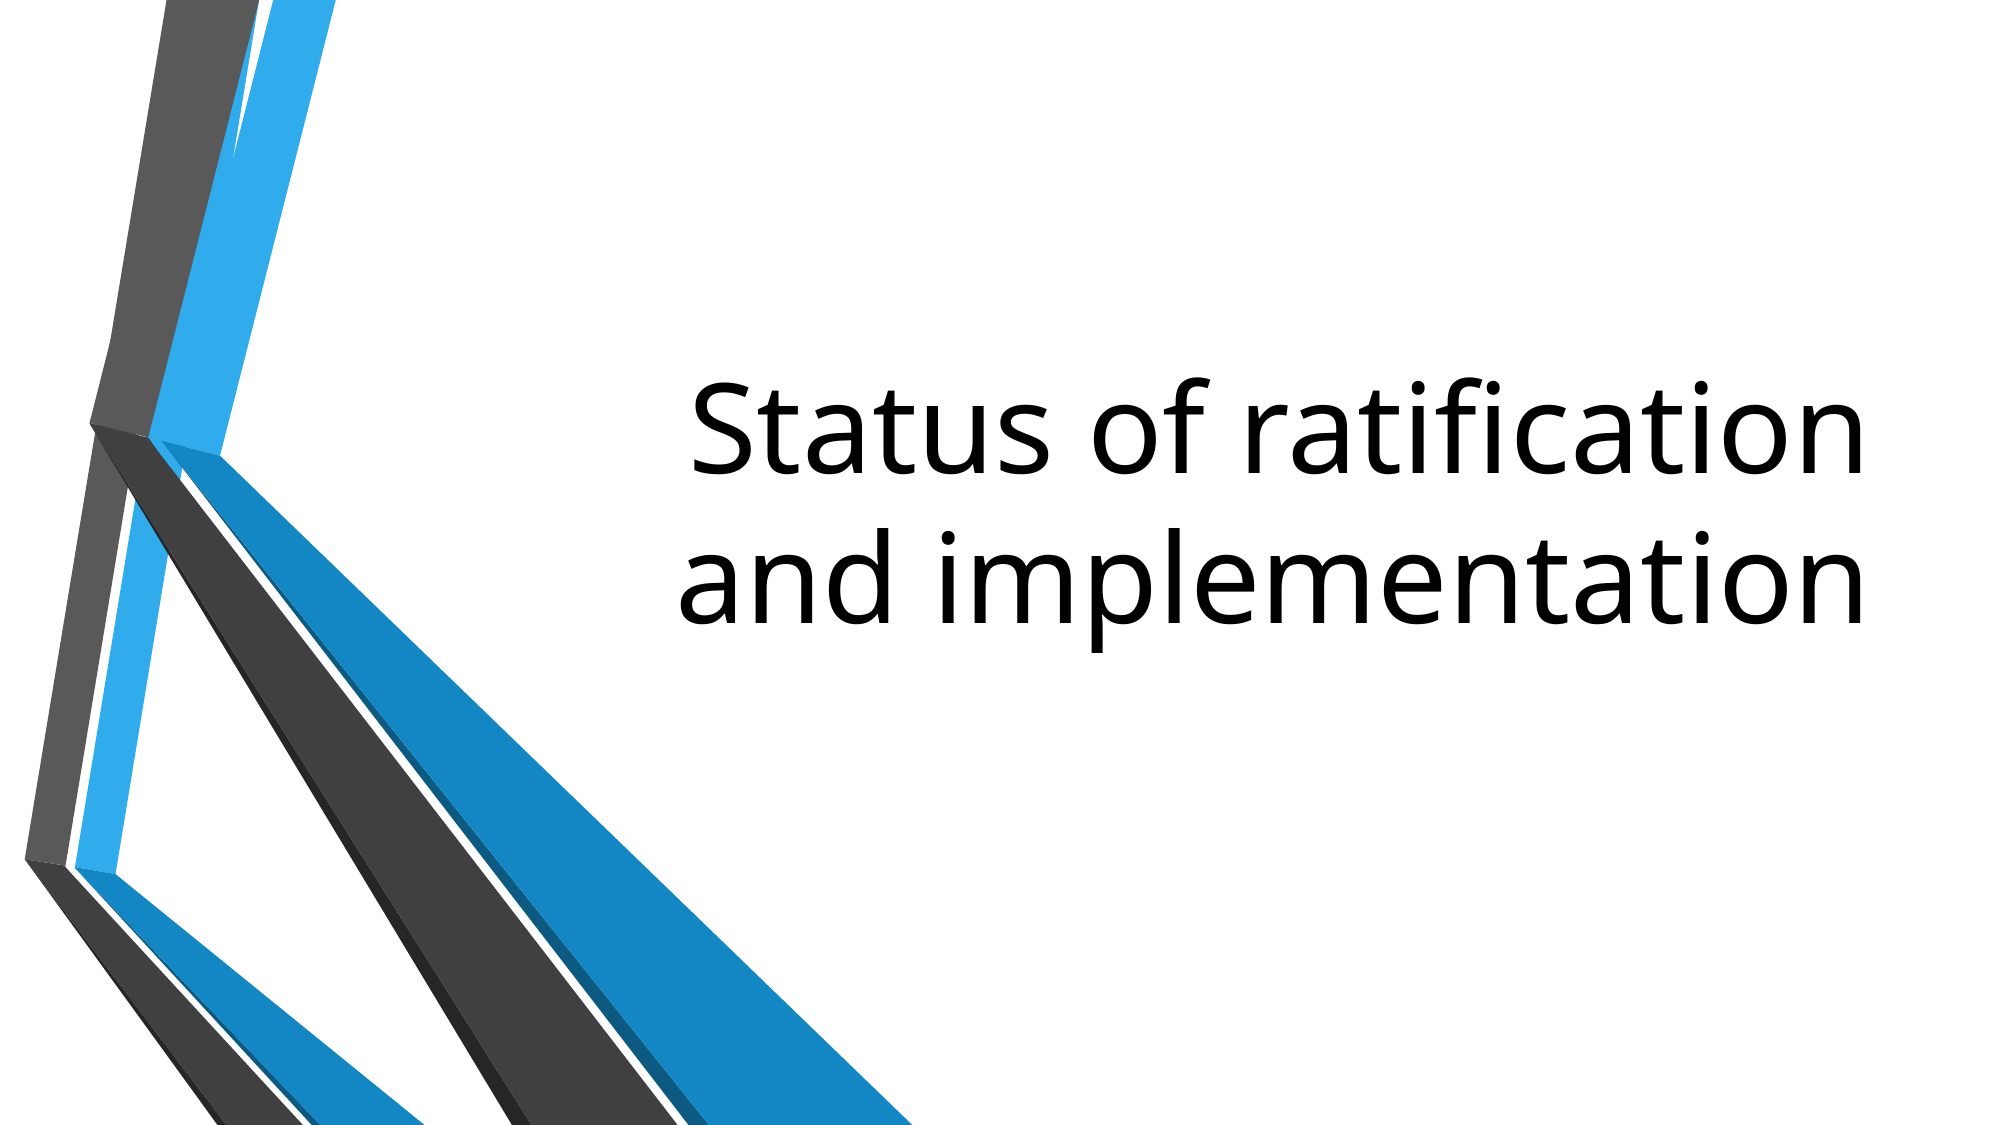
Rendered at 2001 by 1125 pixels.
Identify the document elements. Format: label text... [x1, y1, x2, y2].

title Status of ratification and implementation [480, 226, 1887, 656]
